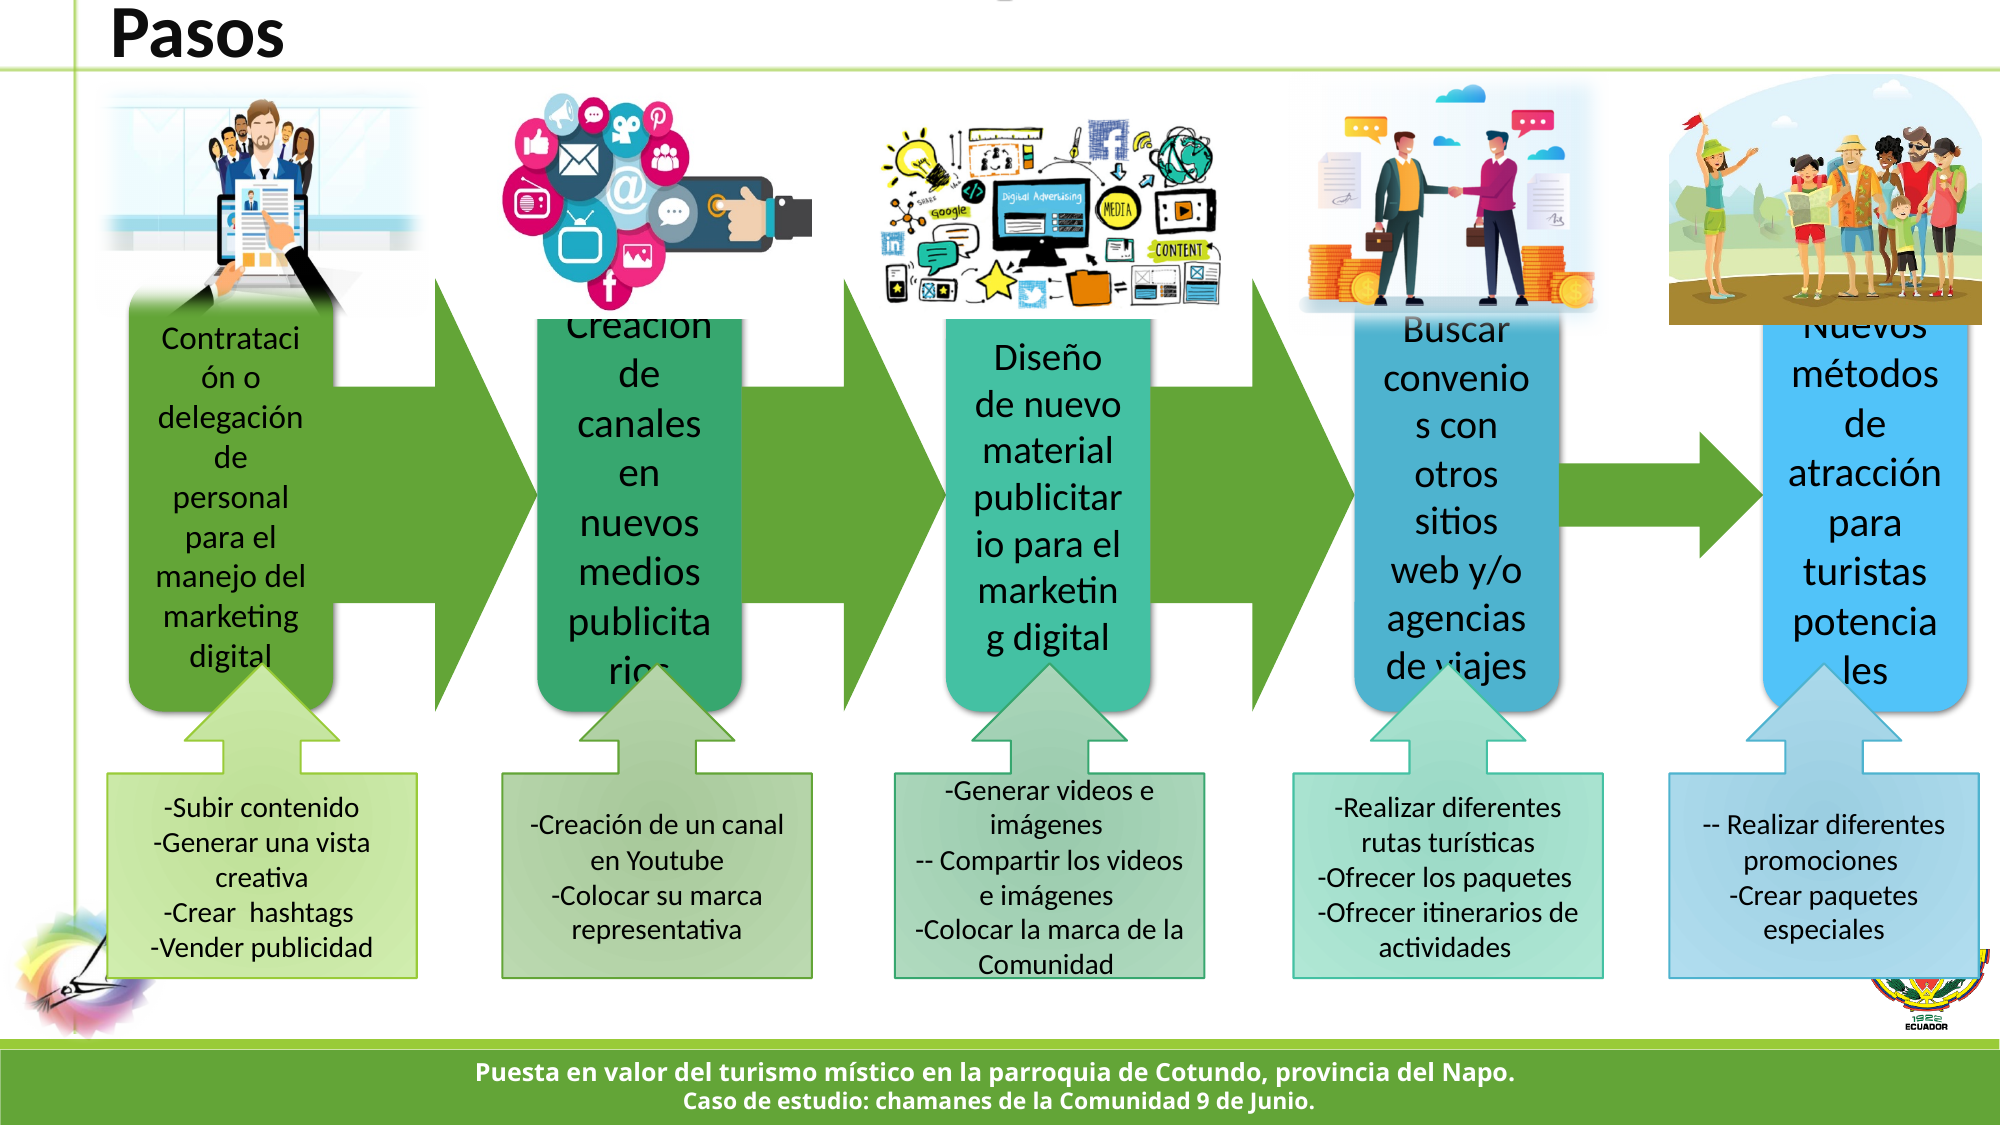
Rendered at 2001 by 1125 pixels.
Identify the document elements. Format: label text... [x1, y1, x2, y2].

text_box -Creación de un canal en Youtube -Colocar su marca representativa [501, 722, 813, 980]
text_box Pasos [94, 0, 301, 79]
text_box -Subir contenido -Generar una vista creativa -Crear hashtags -Vender publicidad [106, 722, 418, 980]
picture [0, 0, 2000, 1034]
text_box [128, 277, 1968, 713]
text_box -- Realizar diferentes promociones -Crear paquetes especiales [1668, 722, 1980, 980]
text_box -Generar videos e imágenes -- Compartir los videos e imágenes -Colocar la marca de la Comunidad [893, 722, 1206, 980]
text_box -Realizar diferentes rutas turísticas -Ofrecer los paquetes -Ofrecer itinerarios de actividades [1292, 722, 1604, 980]
footer Puesta en valor del turismo místico en la parroquia de Cotundo, provincia del Napo. Caso de estudio: chamanes de la Comunidad 9 de Junio. [0, 1049, 2000, 1125]
